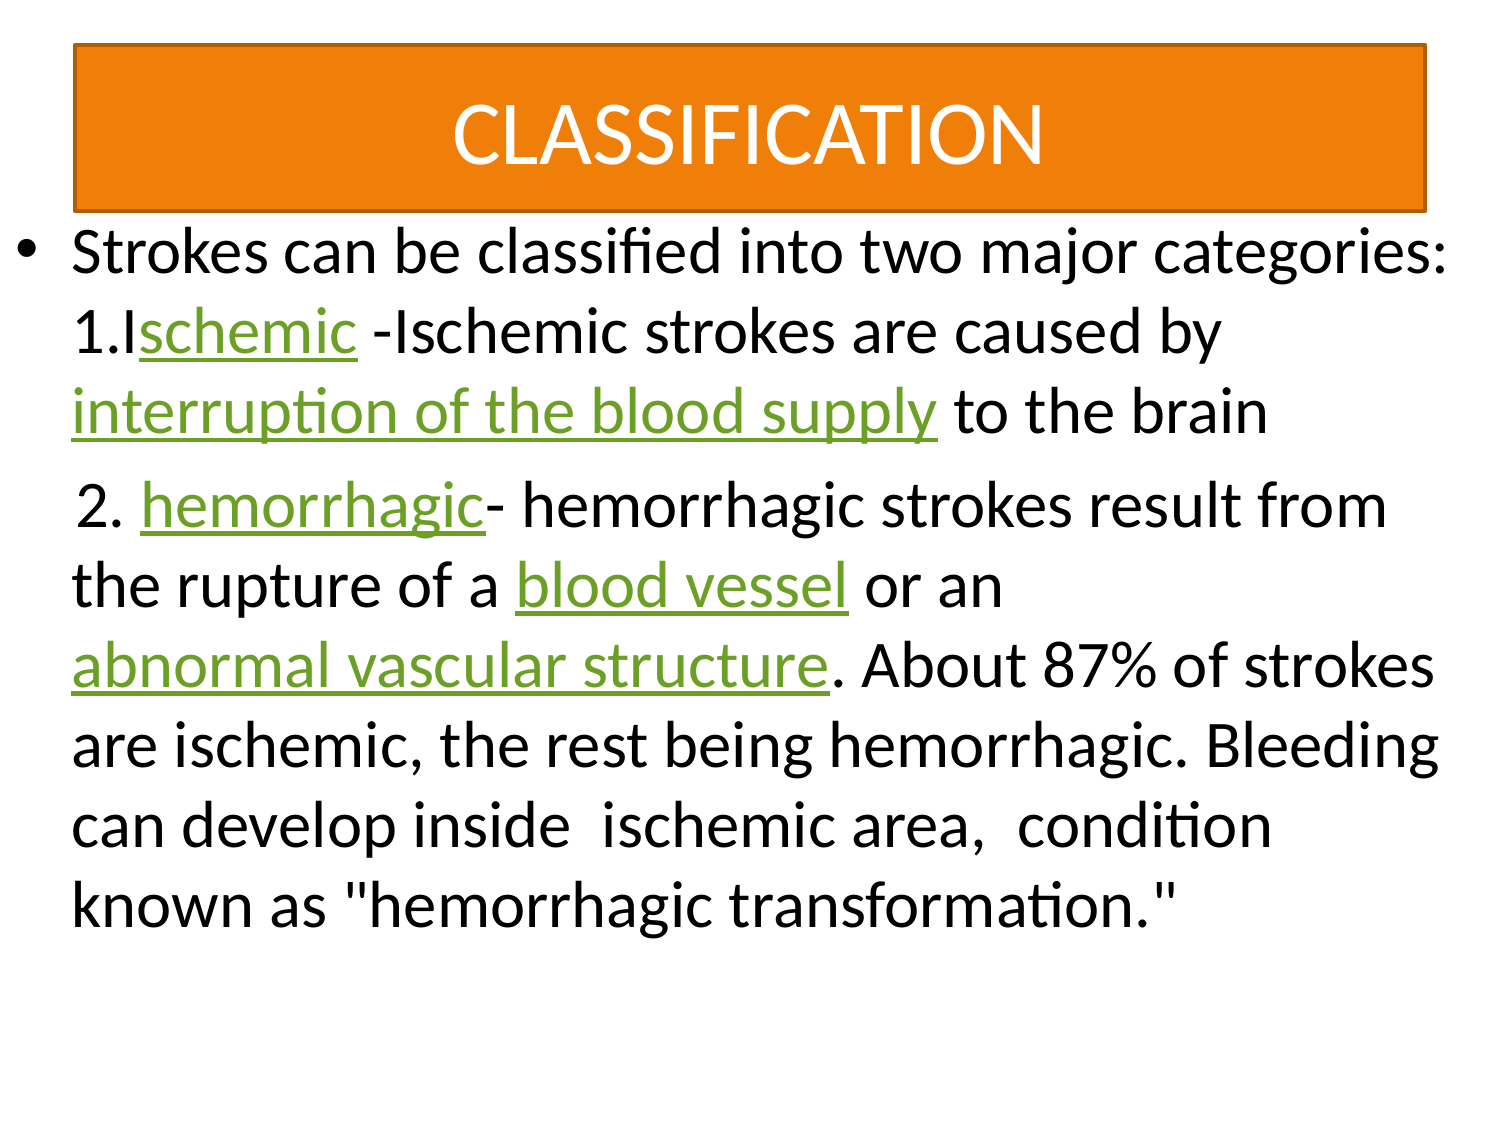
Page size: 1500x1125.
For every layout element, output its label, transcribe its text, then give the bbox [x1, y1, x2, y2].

title CLASSIFICATION [73, 43, 1427, 199]
list Strokes can be classified into two major categories: 1.Ischemic -Ischemic strokes are caused by interruption of the blood supply to the brain 2. hemorrhagic- hemorrhagic strokes result from the rupture of a blood vessel or an abnormal vascular structure. About 87% of strokes are ischemic, the rest being hemorrhagic. Bleeding can develop inside ischemic area, condition known as "hemorrhagic transformation." [0, 199, 1477, 1079]
